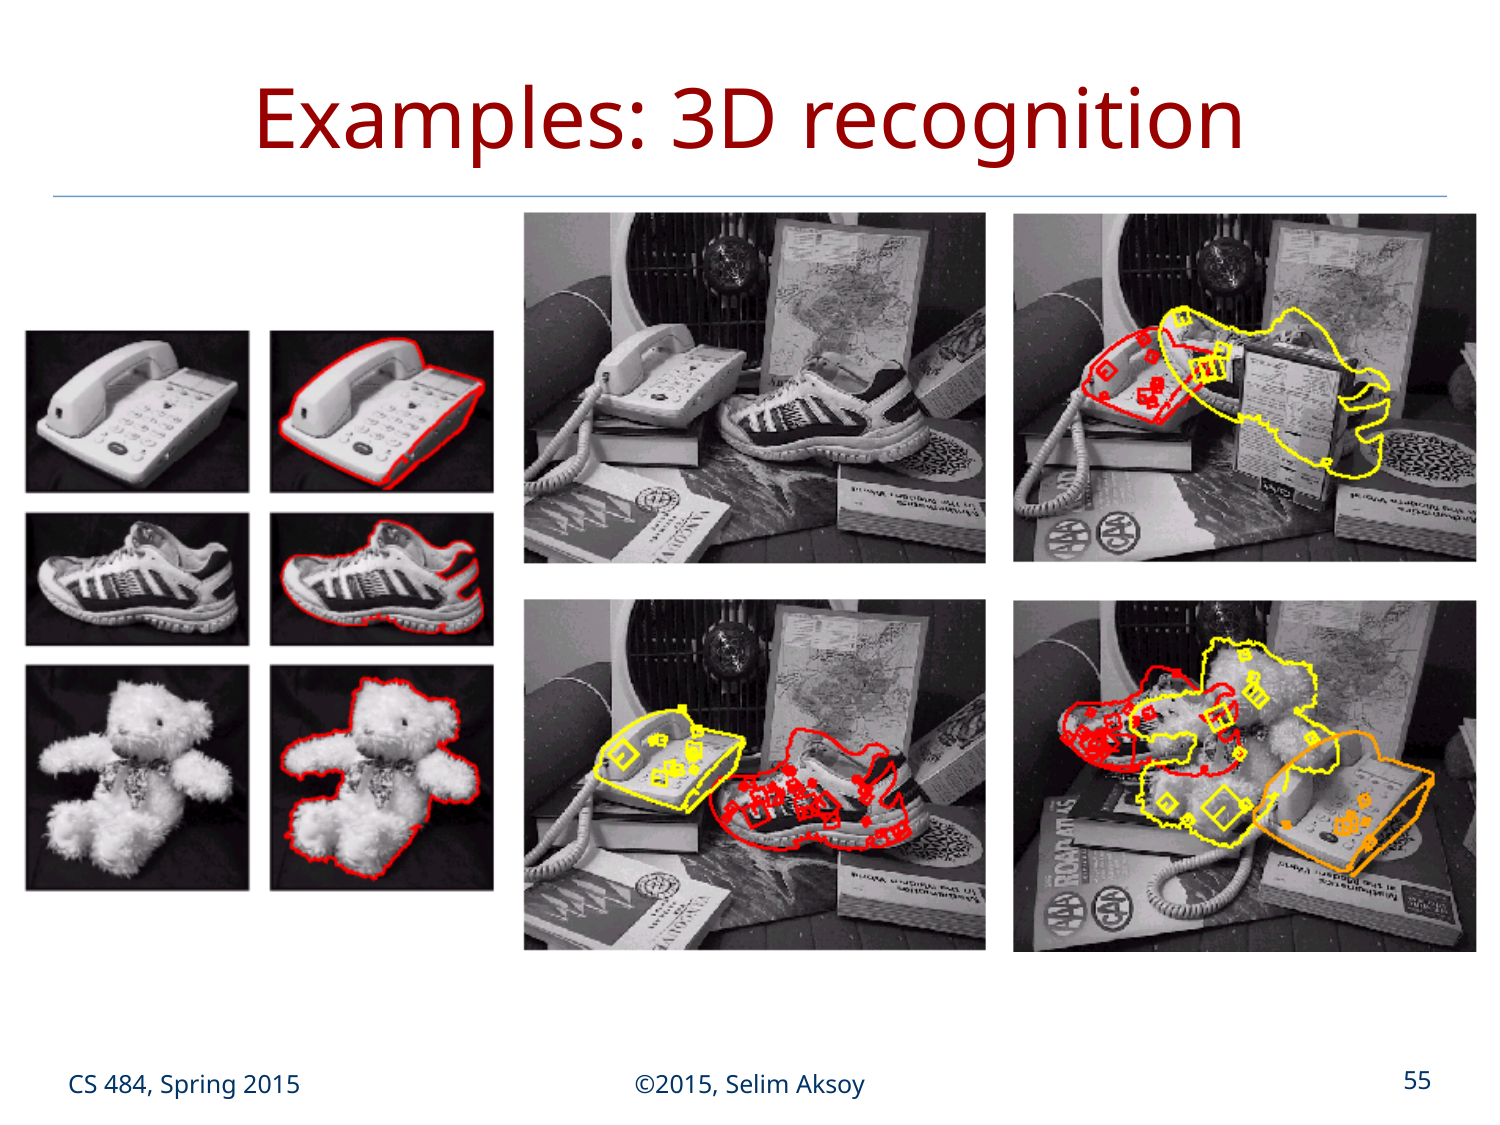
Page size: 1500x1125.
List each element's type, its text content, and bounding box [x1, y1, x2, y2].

slide_number 55 [1134, 1052, 1448, 1107]
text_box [520, 210, 1477, 953]
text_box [8, 316, 505, 905]
title Examples: 3D recognition [53, 31, 1447, 173]
slide_number CS 484, Spring 2015 [52, 1052, 366, 1107]
footer ©2015, Selim Aksoy [511, 1052, 988, 1107]
